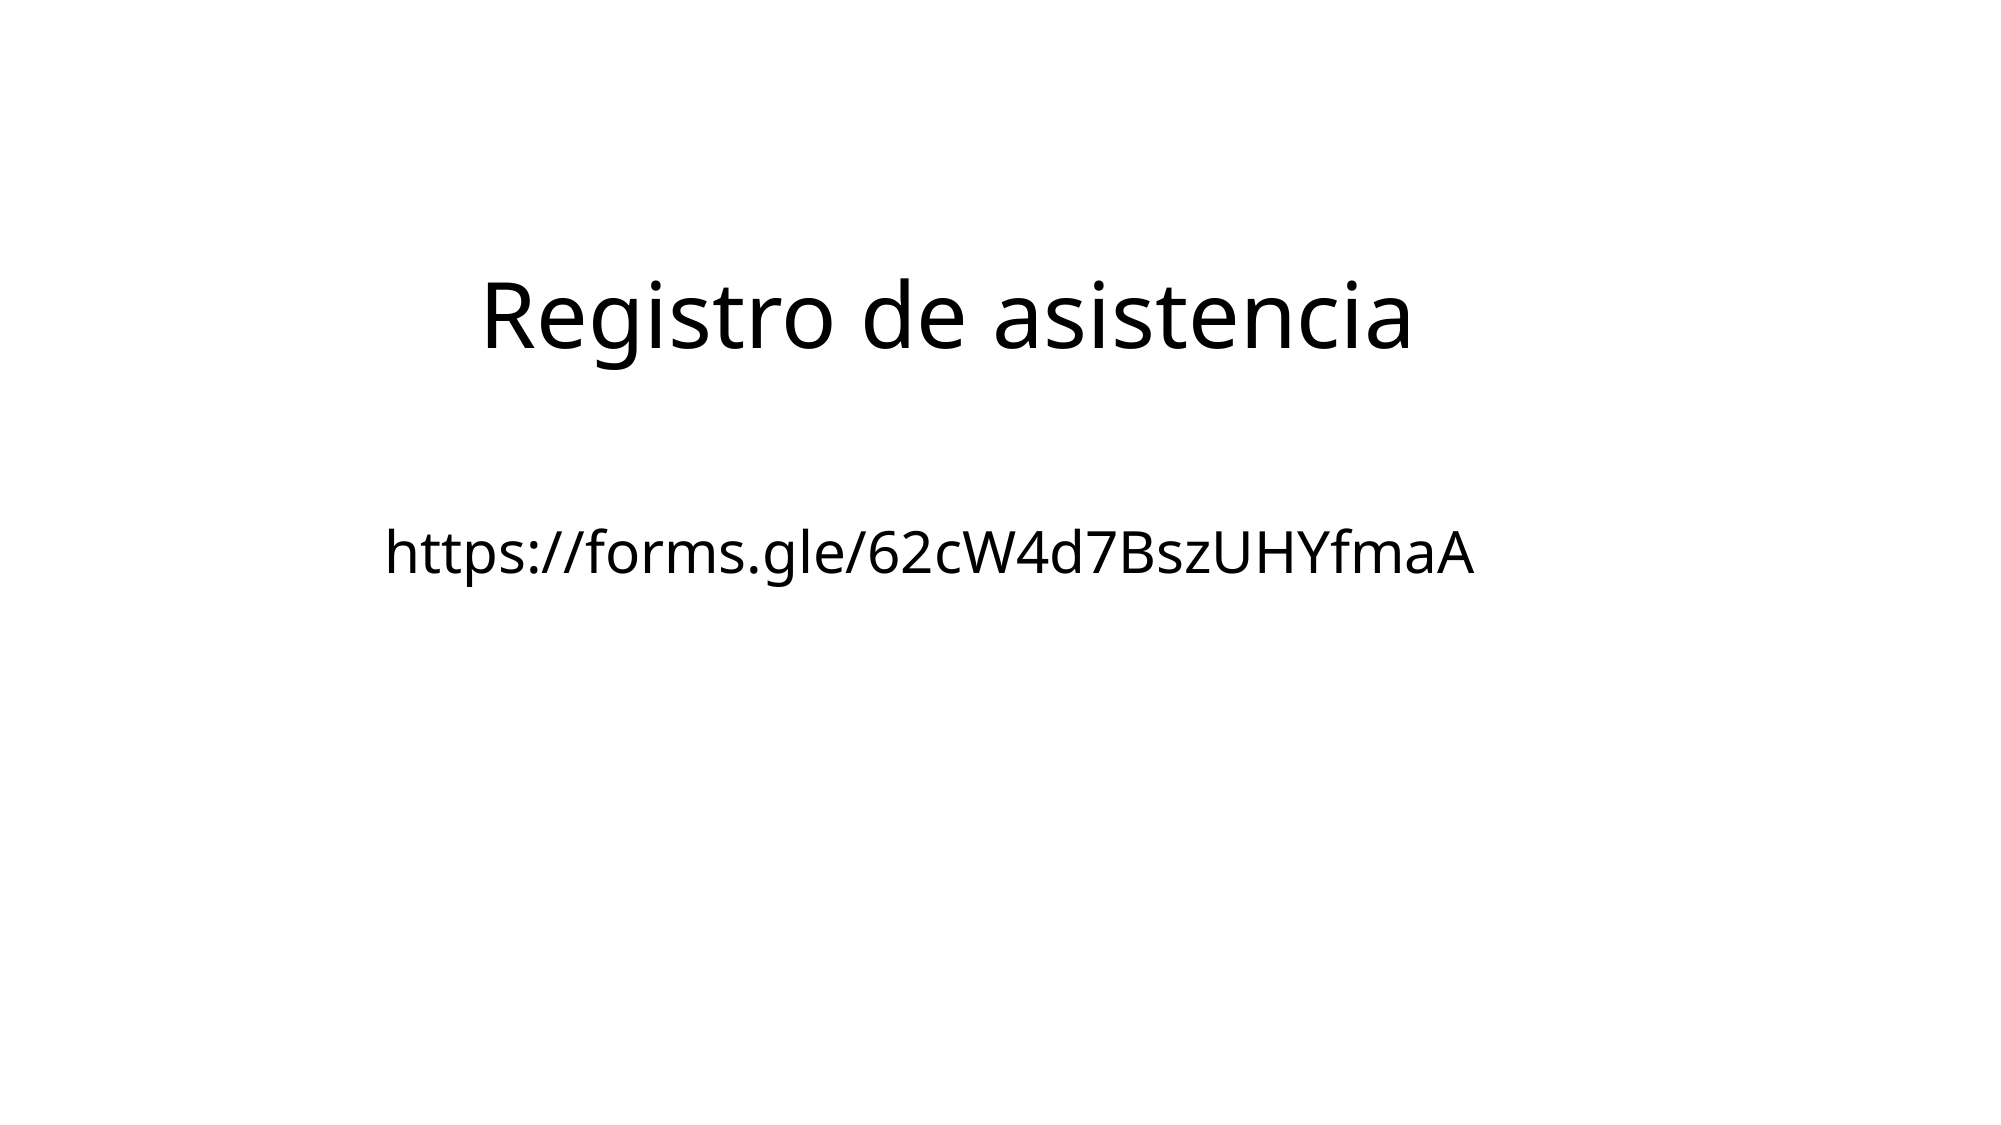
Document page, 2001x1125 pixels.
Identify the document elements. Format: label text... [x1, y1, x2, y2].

text_box https://forms.gle/62cW4d7BszUHYfmaA [342, 516, 1517, 609]
title Registro de asistencia [85, 209, 1811, 428]
